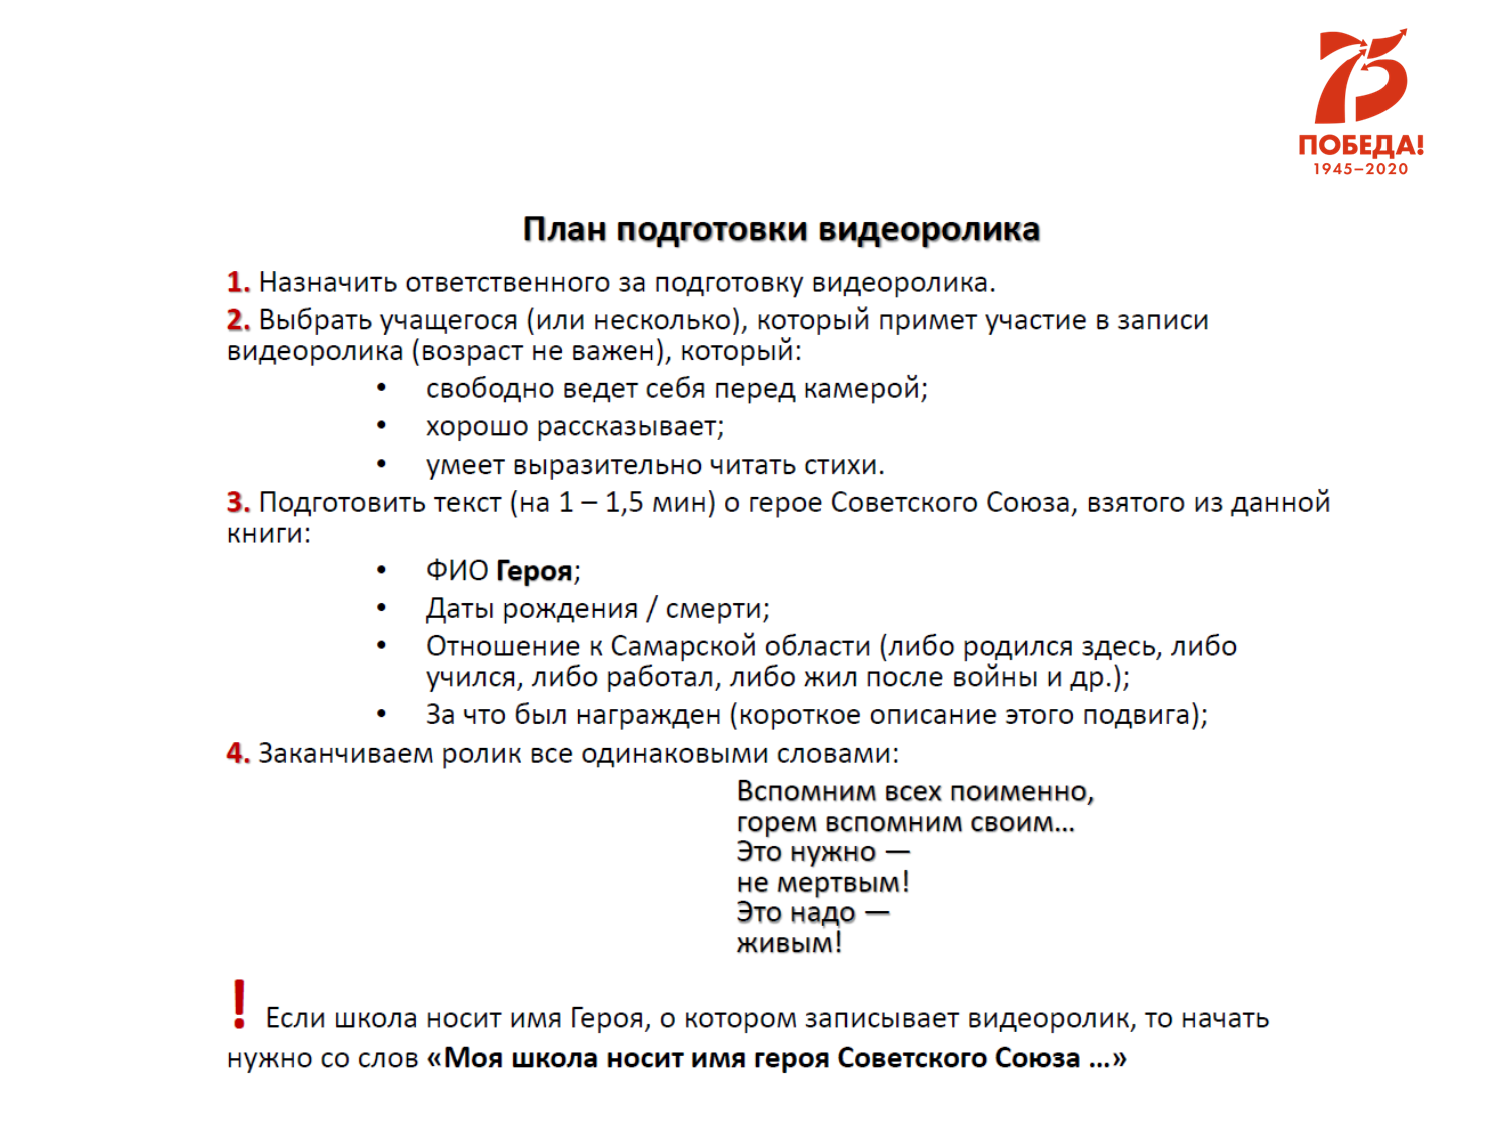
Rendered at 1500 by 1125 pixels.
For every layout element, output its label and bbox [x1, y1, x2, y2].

picture [182, 17, 1500, 1104]
